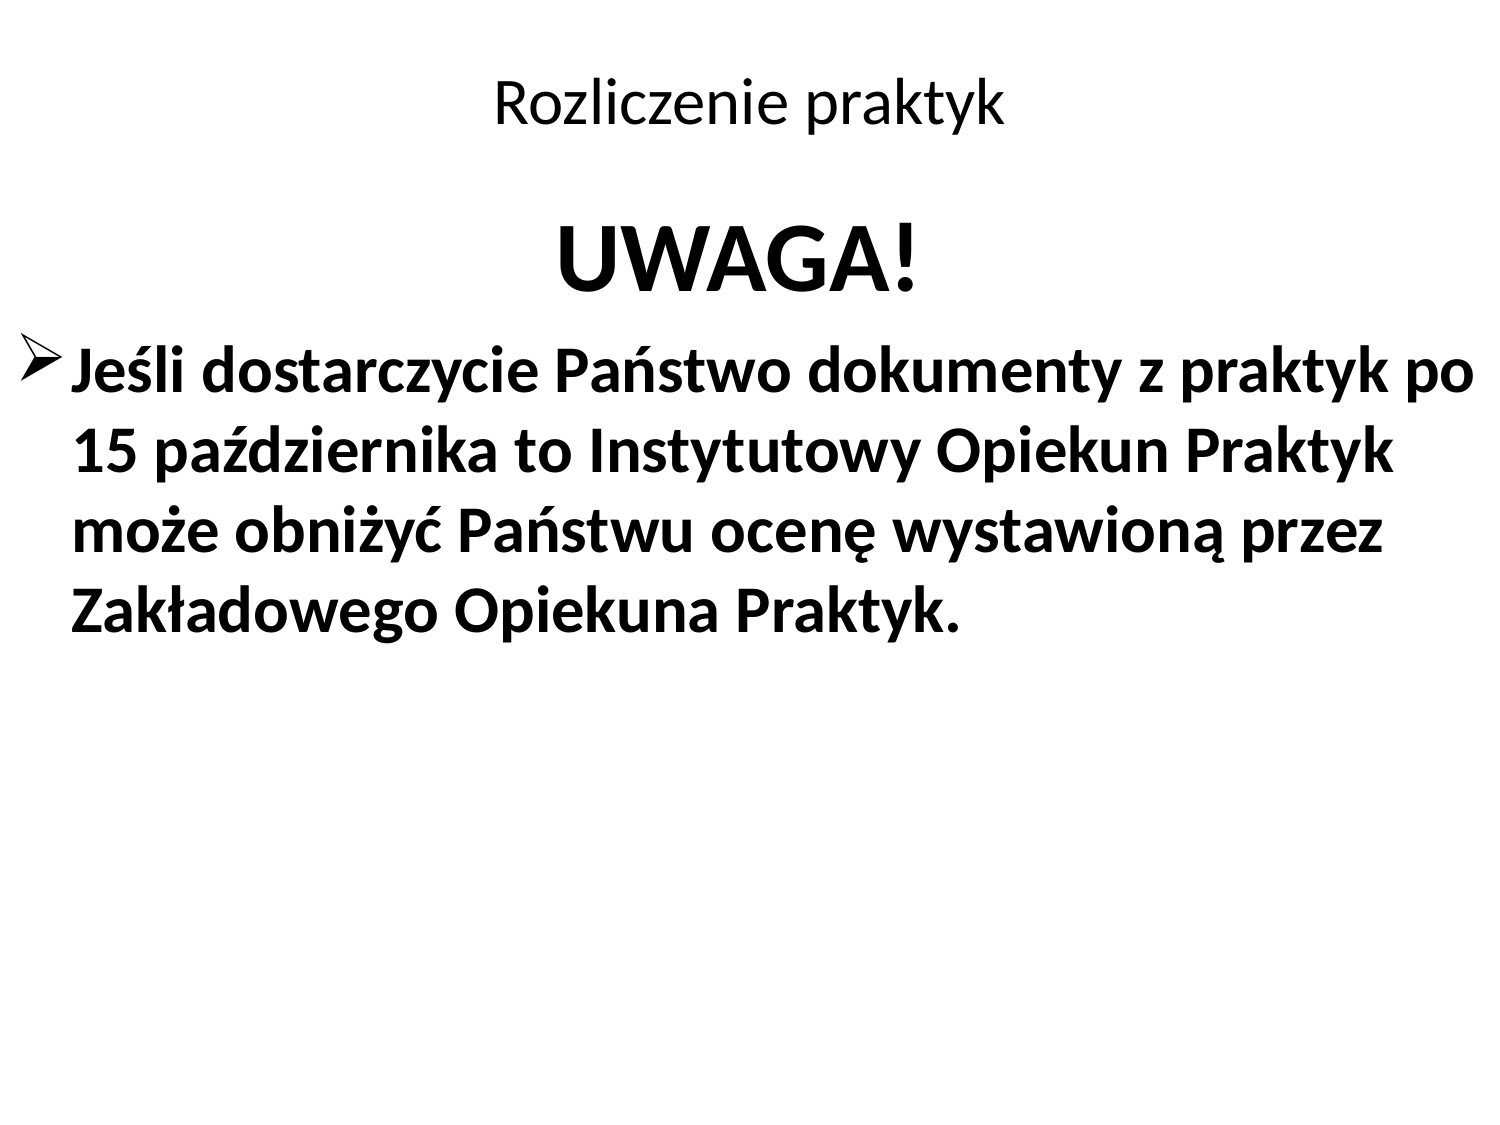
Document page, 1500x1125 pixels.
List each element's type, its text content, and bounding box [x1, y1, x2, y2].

title Rozliczenie praktyk [0, 0, 1500, 184]
list UWAGA! Jeśli dostarczycie Państwo dokumenty z praktyk po 15 października to Instytutowy Opiekun Praktyk może obniżyć Państwu ocenę wystawioną przez Zakładowego Opiekuna Praktyk. [0, 184, 1500, 1125]
